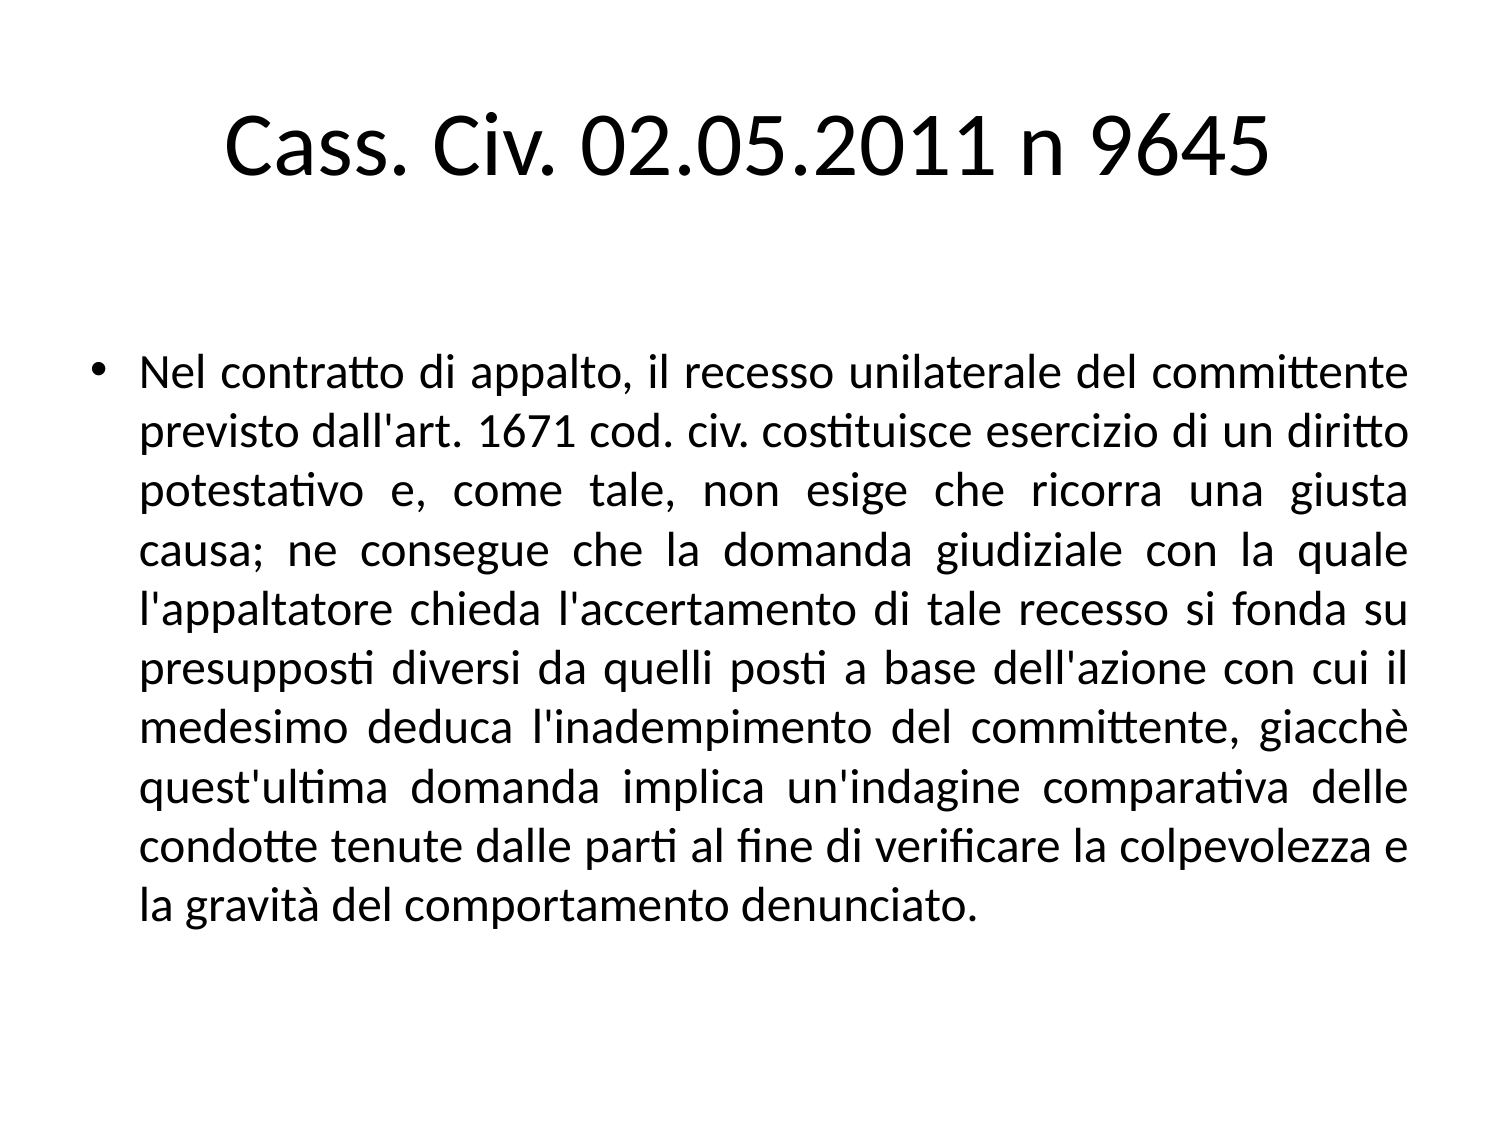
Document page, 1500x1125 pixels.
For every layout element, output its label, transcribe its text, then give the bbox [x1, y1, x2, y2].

title Cass. Civ. 02.05.2011 n 9645 [75, 45, 1425, 233]
list Nel contratto di appalto, il recesso unilaterale del committente previsto dall'art. 1671 cod. civ. costituisce esercizio di un diritto potestativo e, come tale, non esige che ricorra una giusta causa; ne consegue che la domanda giudiziale con la quale l'appaltatore chieda l'accertamento di tale recesso si fonda su presupposti diversi da quelli posti a base dell'azione con cui il medesimo deduca l'inadempimento del committente, giacchè quest'ultima domanda implica un'indagine comparativa delle condotte tenute dalle parti al fine di verificare la colpevolezza e la gravità del comportamento denunciato. [75, 262, 1425, 1005]
